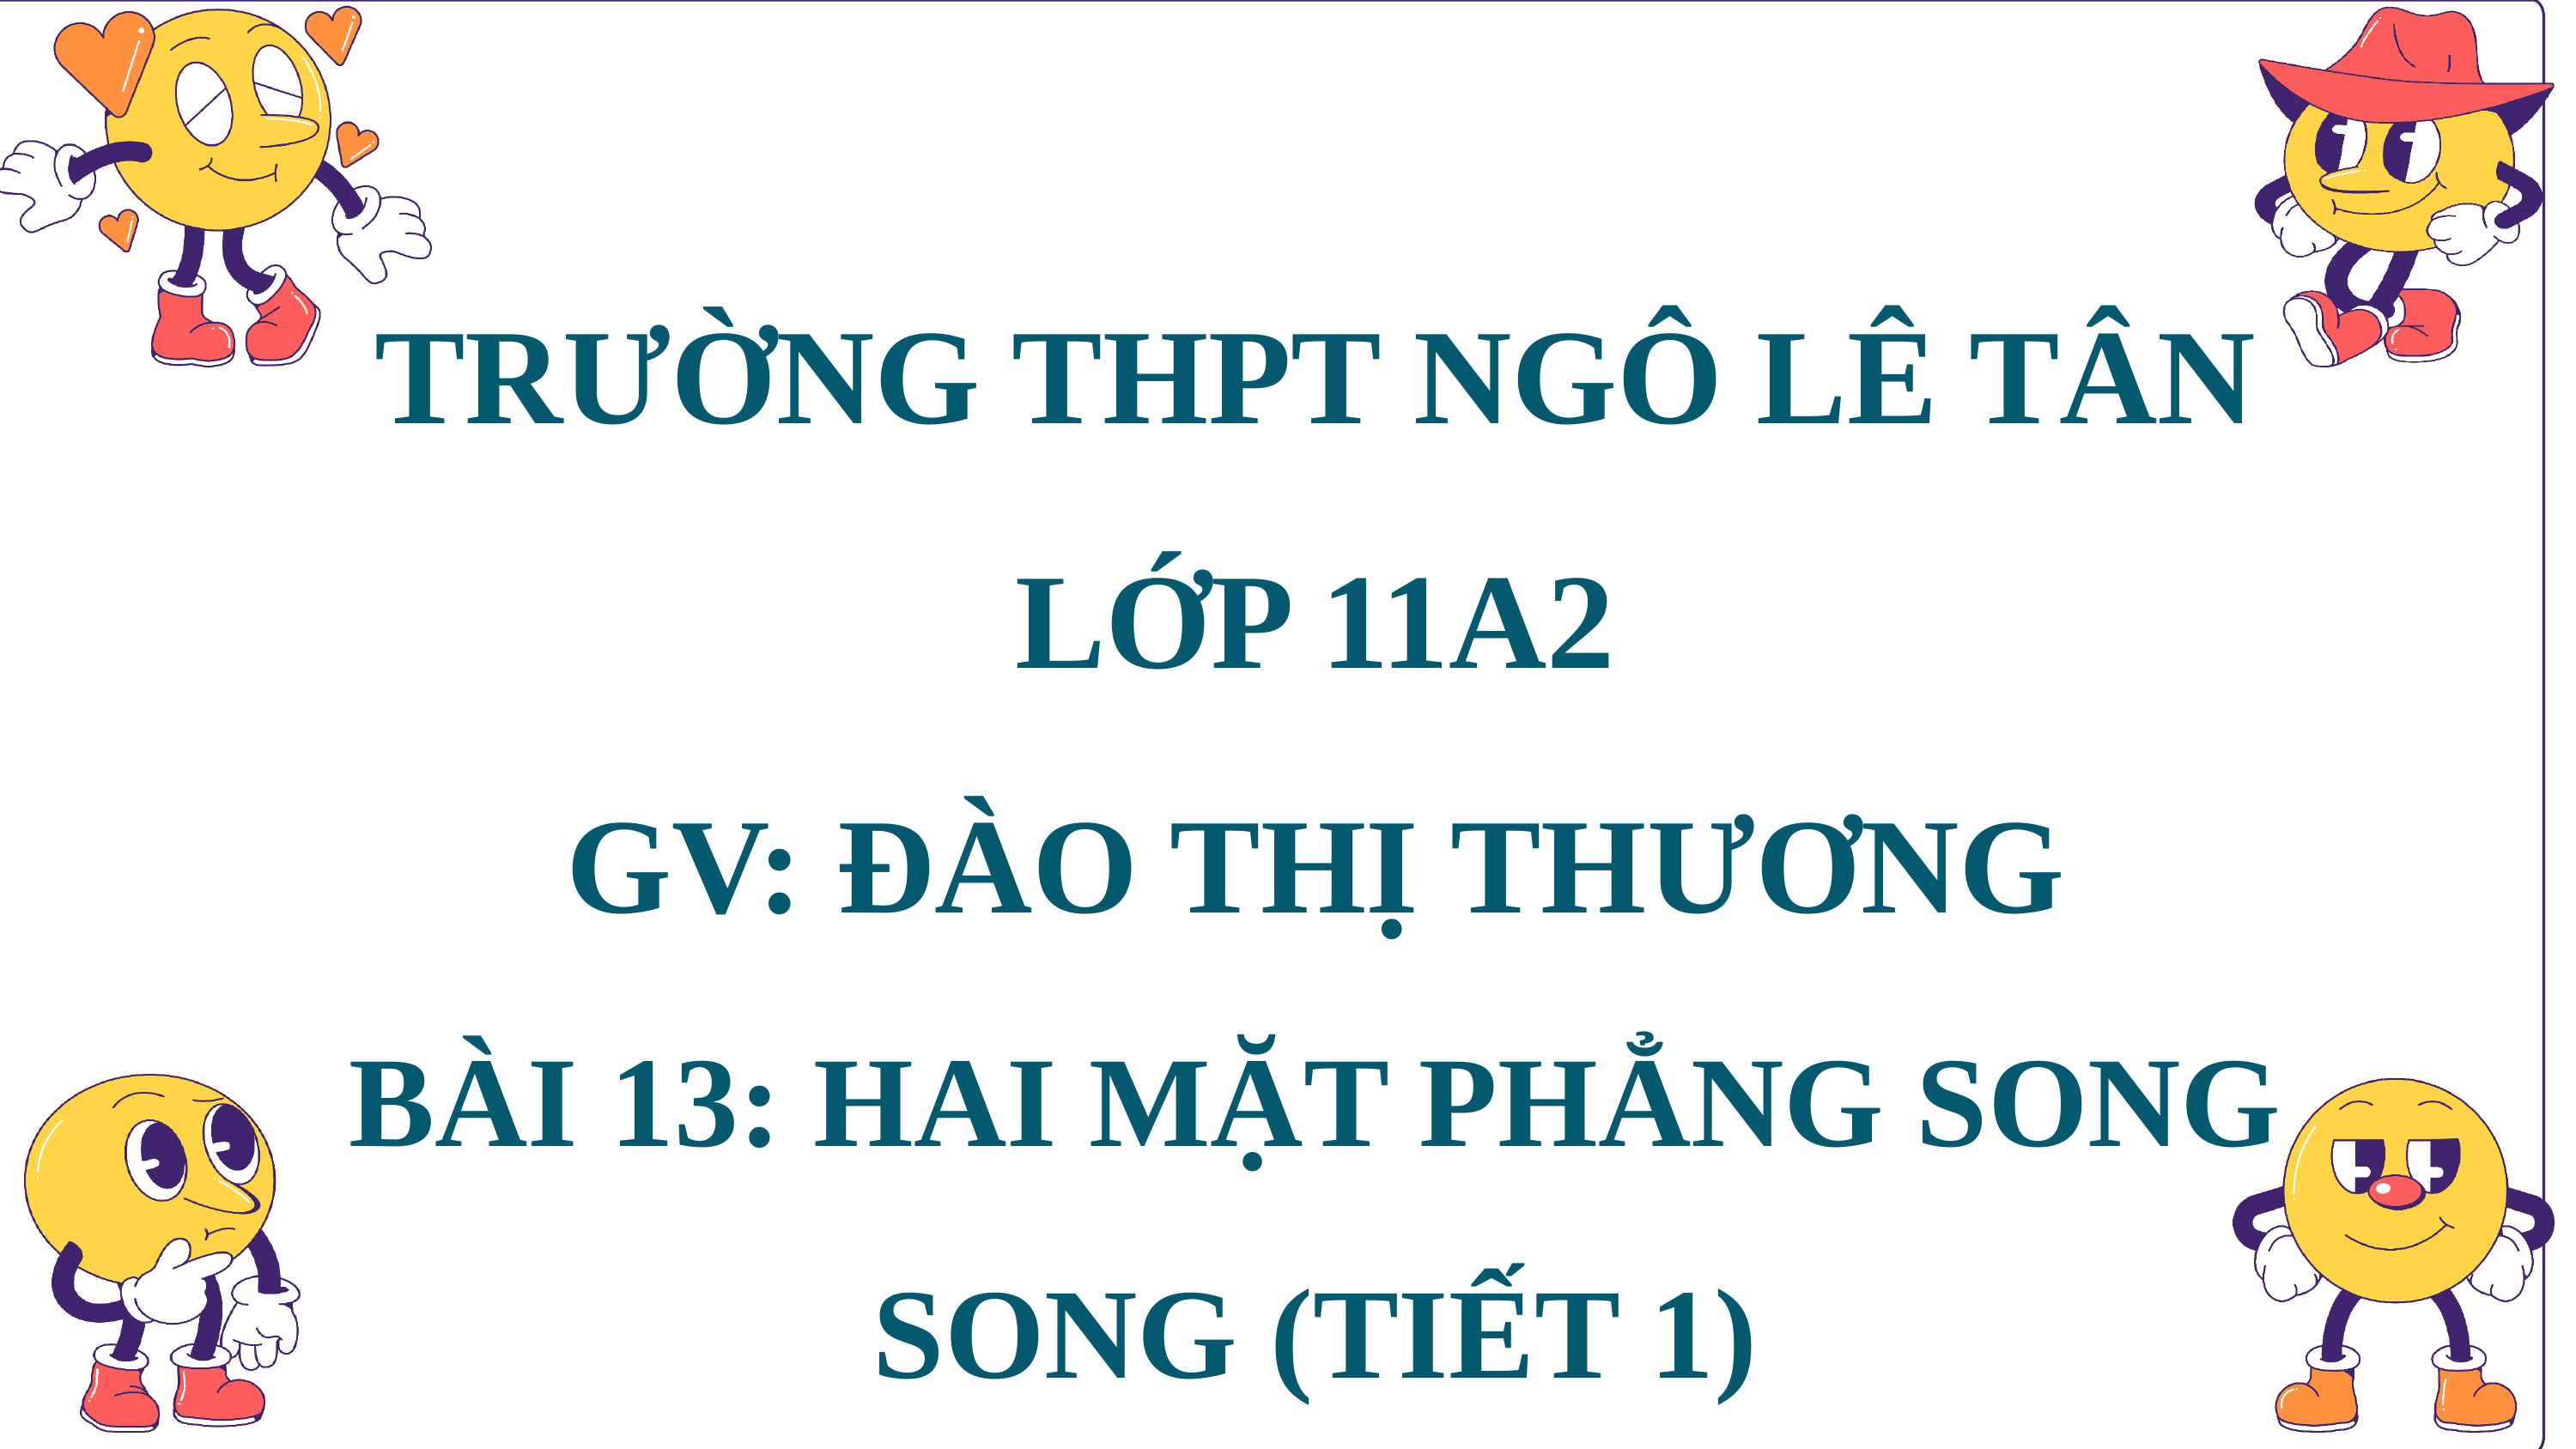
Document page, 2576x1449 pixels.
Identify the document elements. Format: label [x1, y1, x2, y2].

picture [0, 4, 434, 368]
picture [430, 342, 434, 368]
picture [2233, 1070, 2555, 1433]
picture [2253, 4, 2555, 367]
text_box [0, 0, 2544, 1449]
picture [15, 1070, 301, 1433]
